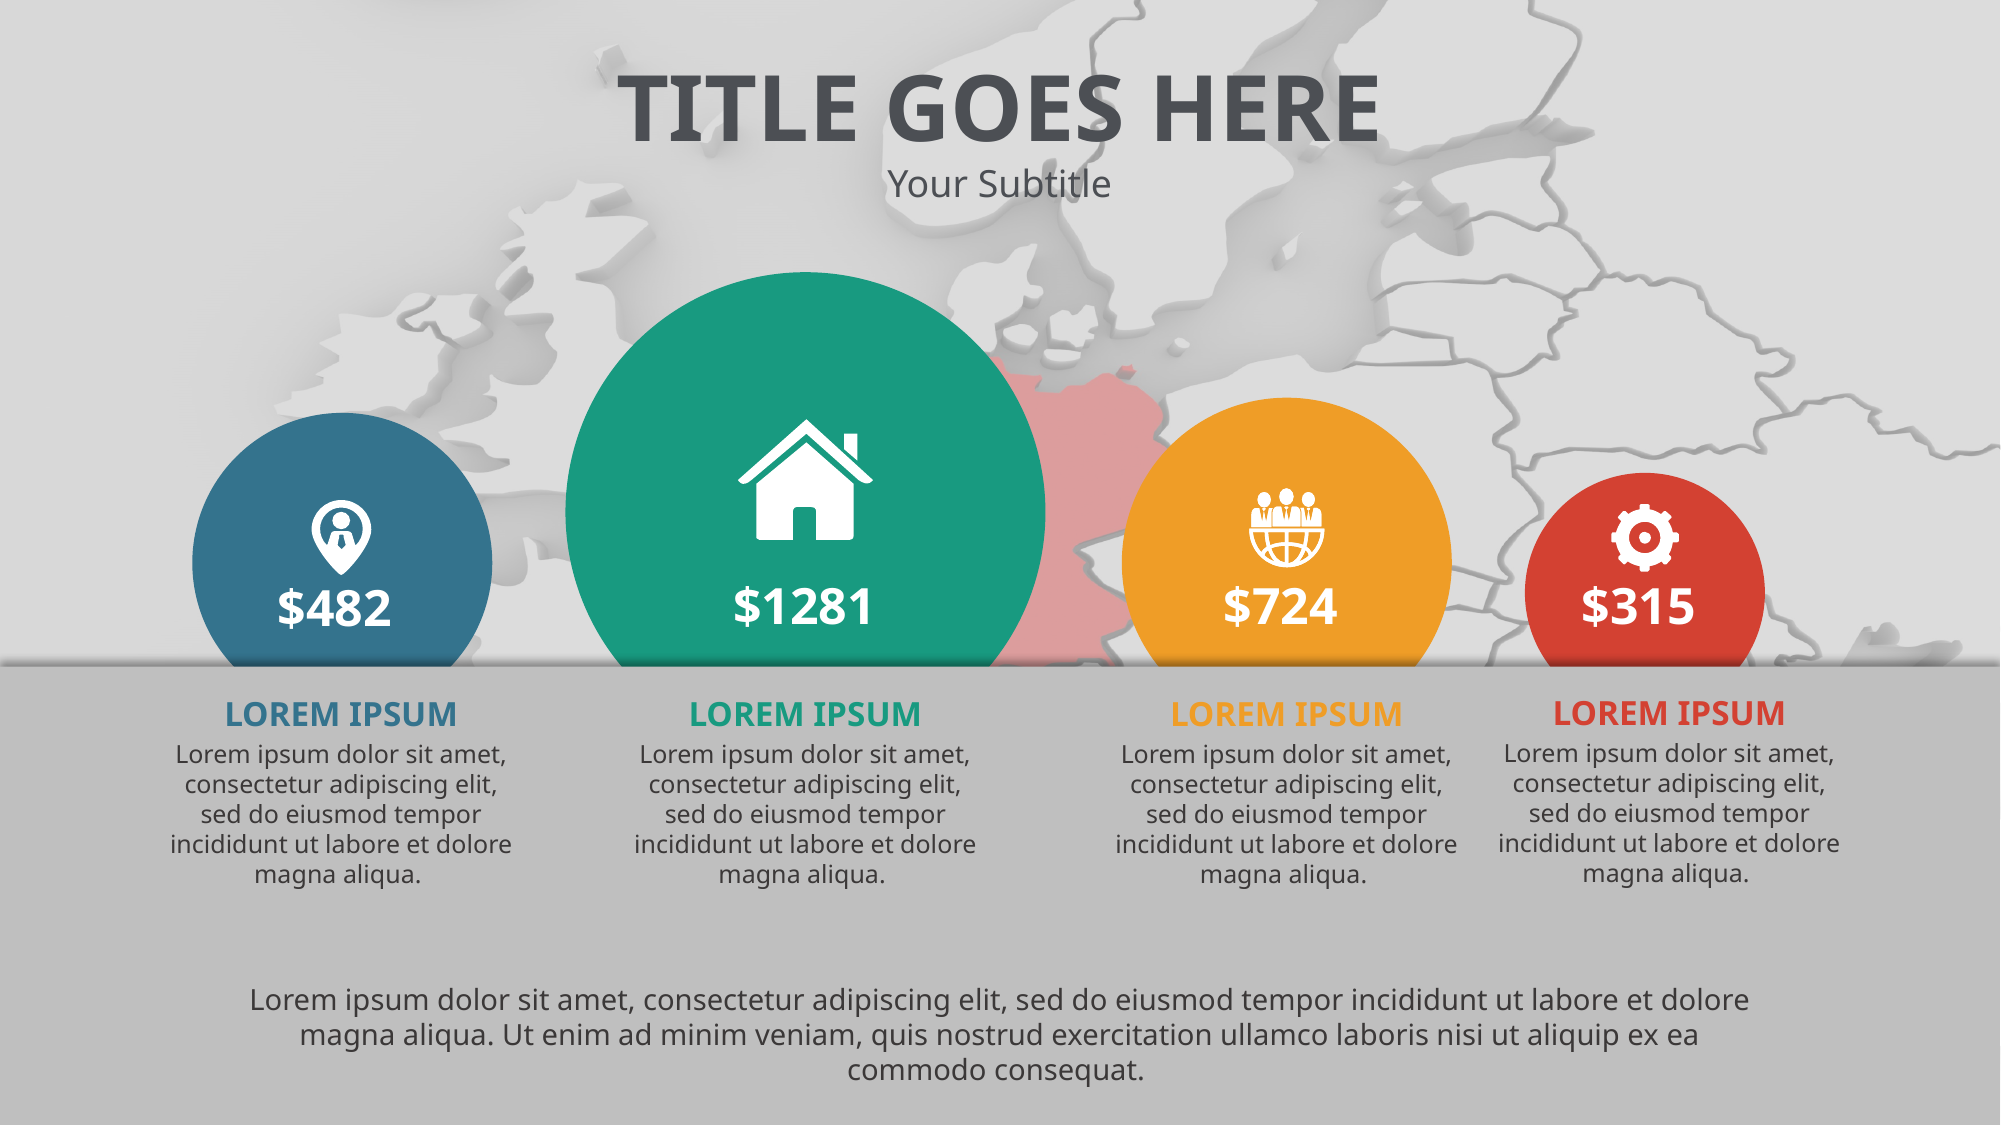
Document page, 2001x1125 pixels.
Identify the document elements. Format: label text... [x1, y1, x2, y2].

text_box TITLE GOES HERE Your Subtitle [548, 42, 1452, 212]
text_box [191, 411, 494, 655]
text_box [737, 419, 873, 484]
text_box $724 [1208, 567, 1365, 642]
text_box [1523, 471, 1766, 655]
text_box $482 [263, 569, 420, 645]
text_box LOREM IPSUM Lorem ipsum dolor sit amet, consectetur adipiscing elit, sed do eiusmod tempor incididunt ut labore et dolore magna aliqua. [1099, 686, 1475, 896]
text_box [0, 666, 2000, 1125]
text_box Lorem ipsum dolor sit amet, consectetur adipiscing elit, sed do eiusmod tempor incididunt ut labore et dolore magna aliqua. Ut enim ad minim veniam, quis nostrud exercitation ullamco laboris nisi ut aliquip ex ea commodo consequat. [229, 974, 1771, 1094]
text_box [311, 499, 372, 575]
text_box [564, 271, 1047, 655]
text_box $315 [1566, 567, 1723, 642]
text_box LOREM IPSUM Lorem ipsum dolor sit amet, consectetur adipiscing elit, sed do eiusmod tempor incididunt ut labore et dolore magna aliqua. [1481, 685, 1857, 895]
text_box [1611, 504, 1679, 567]
text_box LOREM IPSUM Lorem ipsum dolor sit amet, consectetur adipiscing elit, sed do eiusmod tempor incididunt ut labore et dolore magna aliqua. [153, 686, 529, 896]
text_box LOREM IPSUM Lorem ipsum dolor sit amet, consectetur adipiscing elit, sed do eiusmod tempor incididunt ut labore et dolore magna aliqua. [617, 686, 993, 896]
text_box [1120, 396, 1453, 655]
text_box $1281 [718, 567, 893, 642]
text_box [1249, 488, 1325, 568]
text_box [756, 442, 854, 540]
